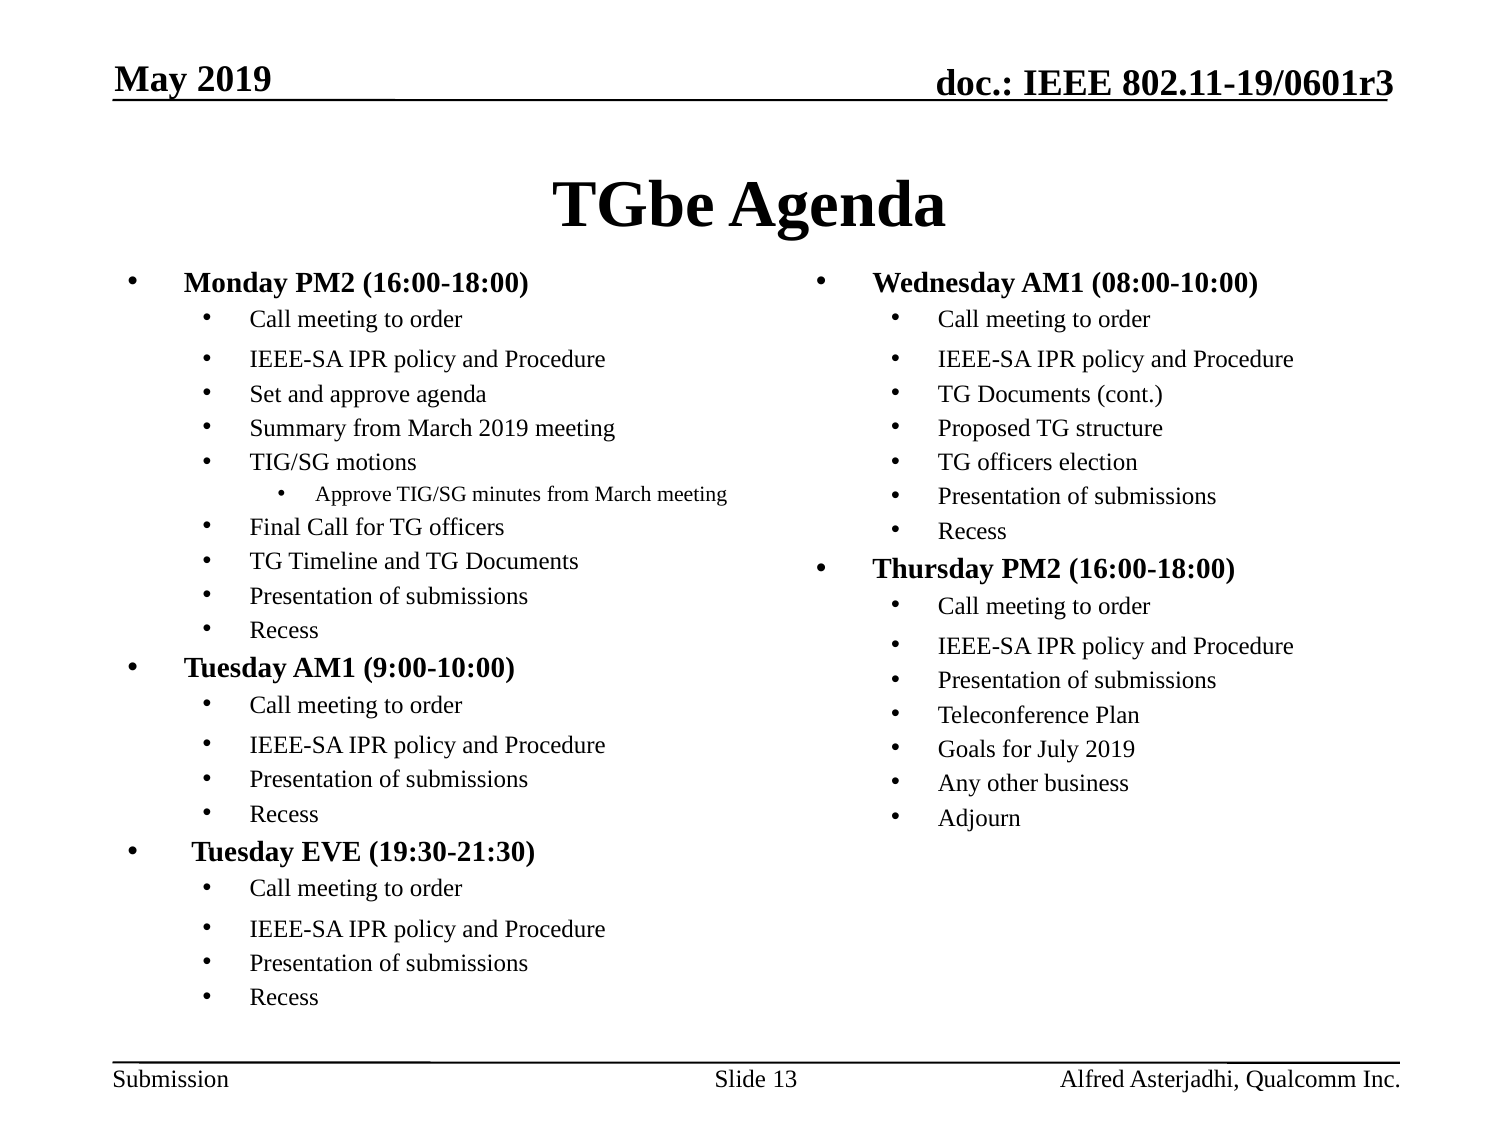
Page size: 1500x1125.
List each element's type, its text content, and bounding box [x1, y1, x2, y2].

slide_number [114, 54, 423, 100]
title TGbe Agenda [112, 112, 1388, 288]
slide_number Slide 13 [712, 1061, 800, 1123]
footer Alfred Asterjadhi, Qualcomm Inc. [878, 1061, 1402, 1093]
text_box Wednesday AM1 (08:00-10:00) Call meeting to order IEEE-SA IPR policy and Procedure TG Documents (cont.) Proposed TG structure TG officers election Presentation of submissions Recess Thursday PM2 (16:00-18:00) Call meeting to order IEEE-SA IPR policy and Procedure Presentation of submissions Teleconference Plan Goals for July 2019 Any other business Adjourn [800, 262, 1402, 1000]
list Monday PM2 (16:00-18:00) Call meeting to order IEEE-SA IPR policy and Procedure Set and approve agenda Summary from March 2019 meeting TIG/SG motions Approve TIG/SG minutes from March meeting Final Call for TG officers TG Timeline and TG Documents Presentation of submissions Recess Tuesday AM1 (9:00-10:00) Call meeting to order IEEE-SA IPR policy and Procedure Presentation of submissions Recess Tuesday EVE (19:30-21:30) Call meeting to order IEEE-SA IPR policy and Procedure Presentation of submissions Recess [112, 262, 788, 1063]
